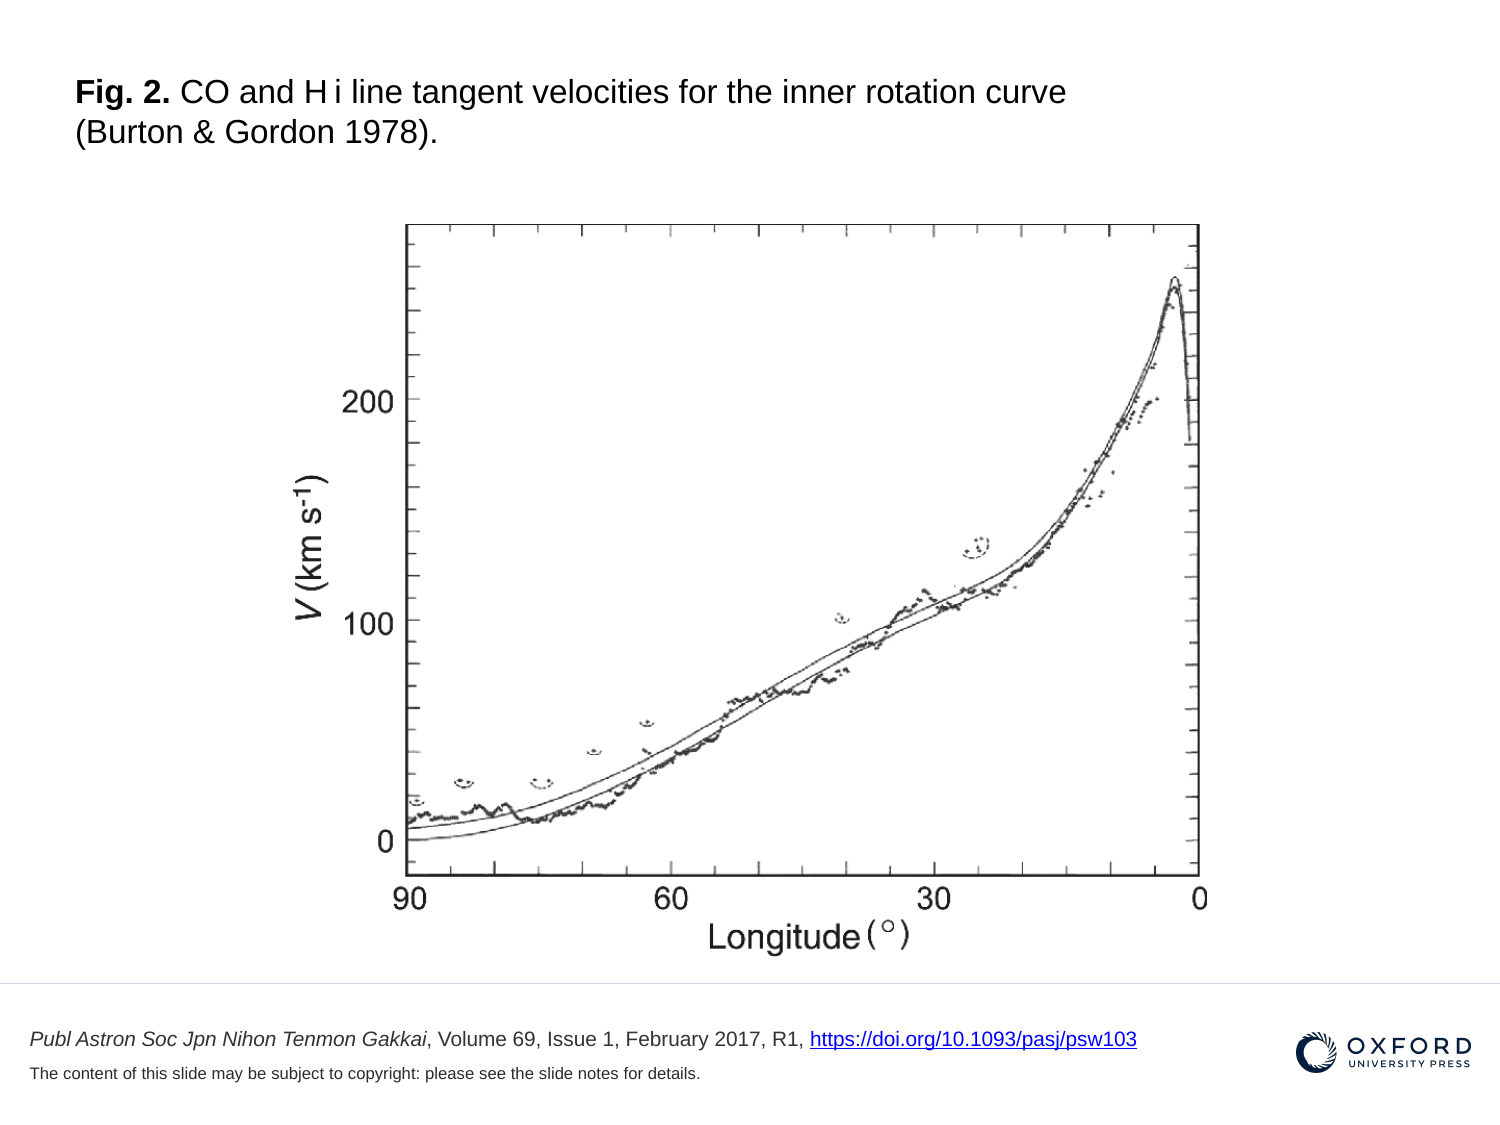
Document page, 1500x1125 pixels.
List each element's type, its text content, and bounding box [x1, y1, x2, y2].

title Fig. 2. CO and H i line tangent velocities for the inner rotation curve (Burton & Gordon 1978). [75, 69, 1078, 171]
footer Publ Astron Soc Jpn Nihon Tenmon Gakkai, Volume 69, Issue 1, February 2017, R1, https://doi.org/10.1093/pasj/psw103 The content of this slide may be subject to copyright: please see the slide notes for details. [0, 983, 1260, 1125]
picture [1296, 1032, 1471, 1073]
picture [293, 224, 1207, 957]
